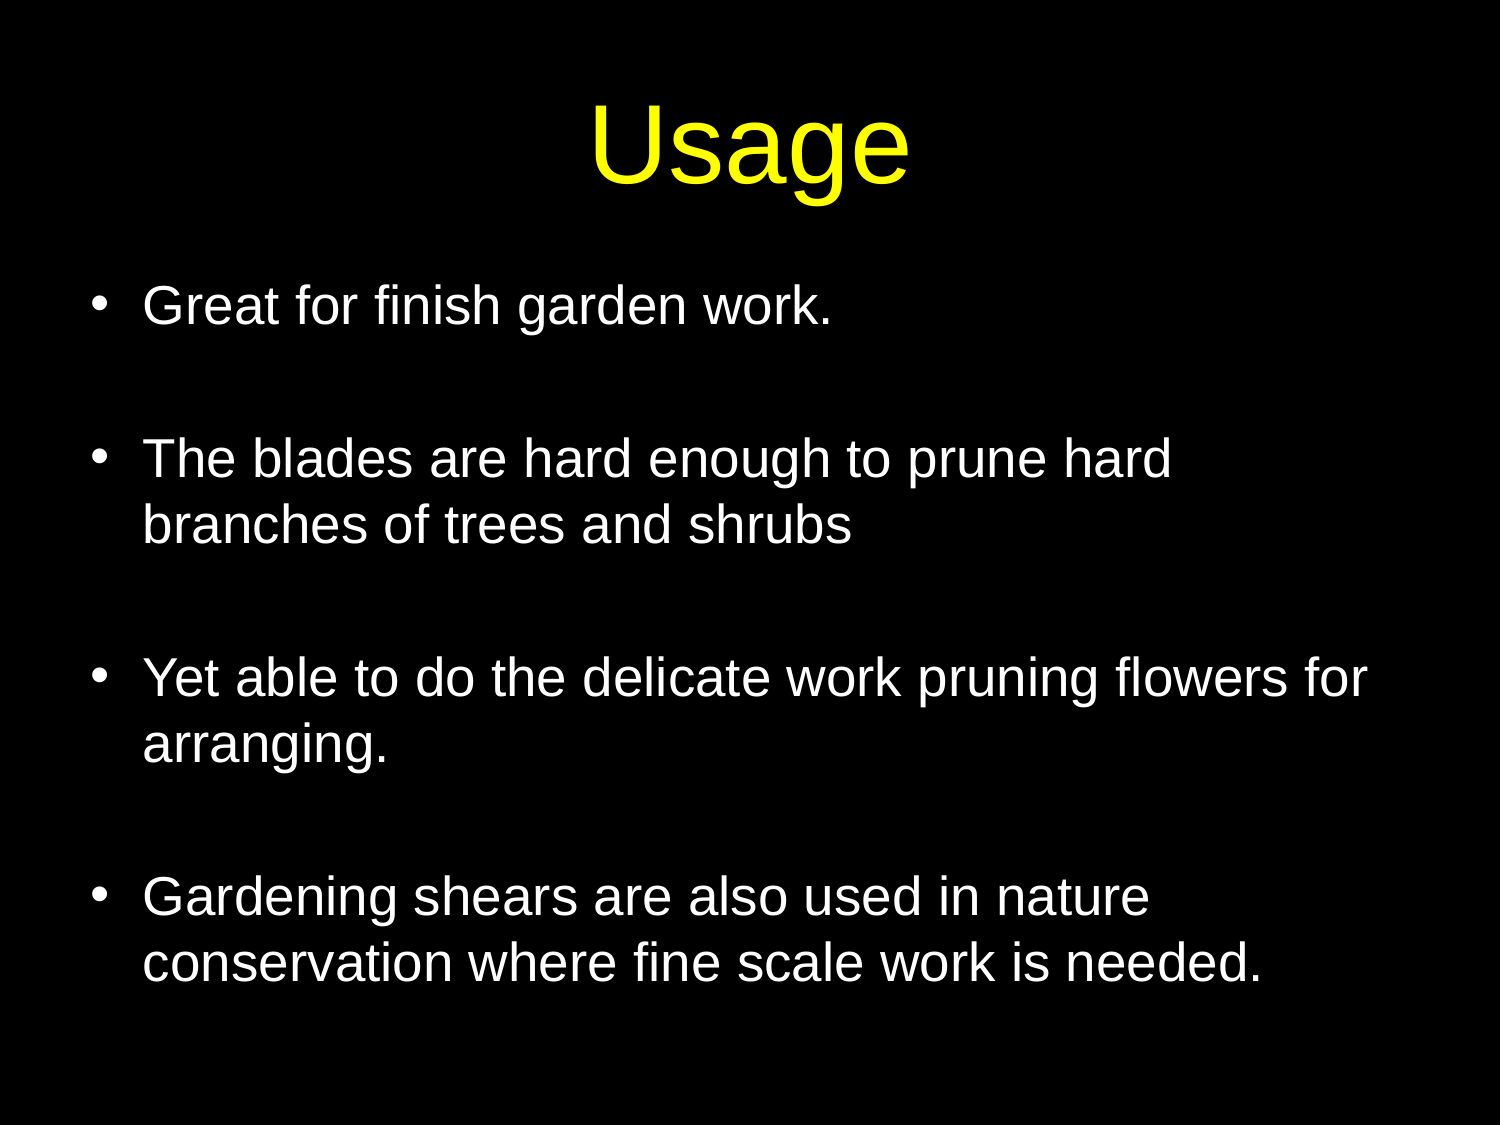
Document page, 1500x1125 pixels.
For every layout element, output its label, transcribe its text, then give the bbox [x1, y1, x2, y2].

list Great for finish garden work. The blades are hard enough to prune hard branches of trees and shrubs Yet able to do the delicate work pruning flowers for arranging. Gardening shears are also used in nature conservation where fine scale work is needed. [75, 262, 1425, 1005]
title Usage [75, 45, 1425, 233]
